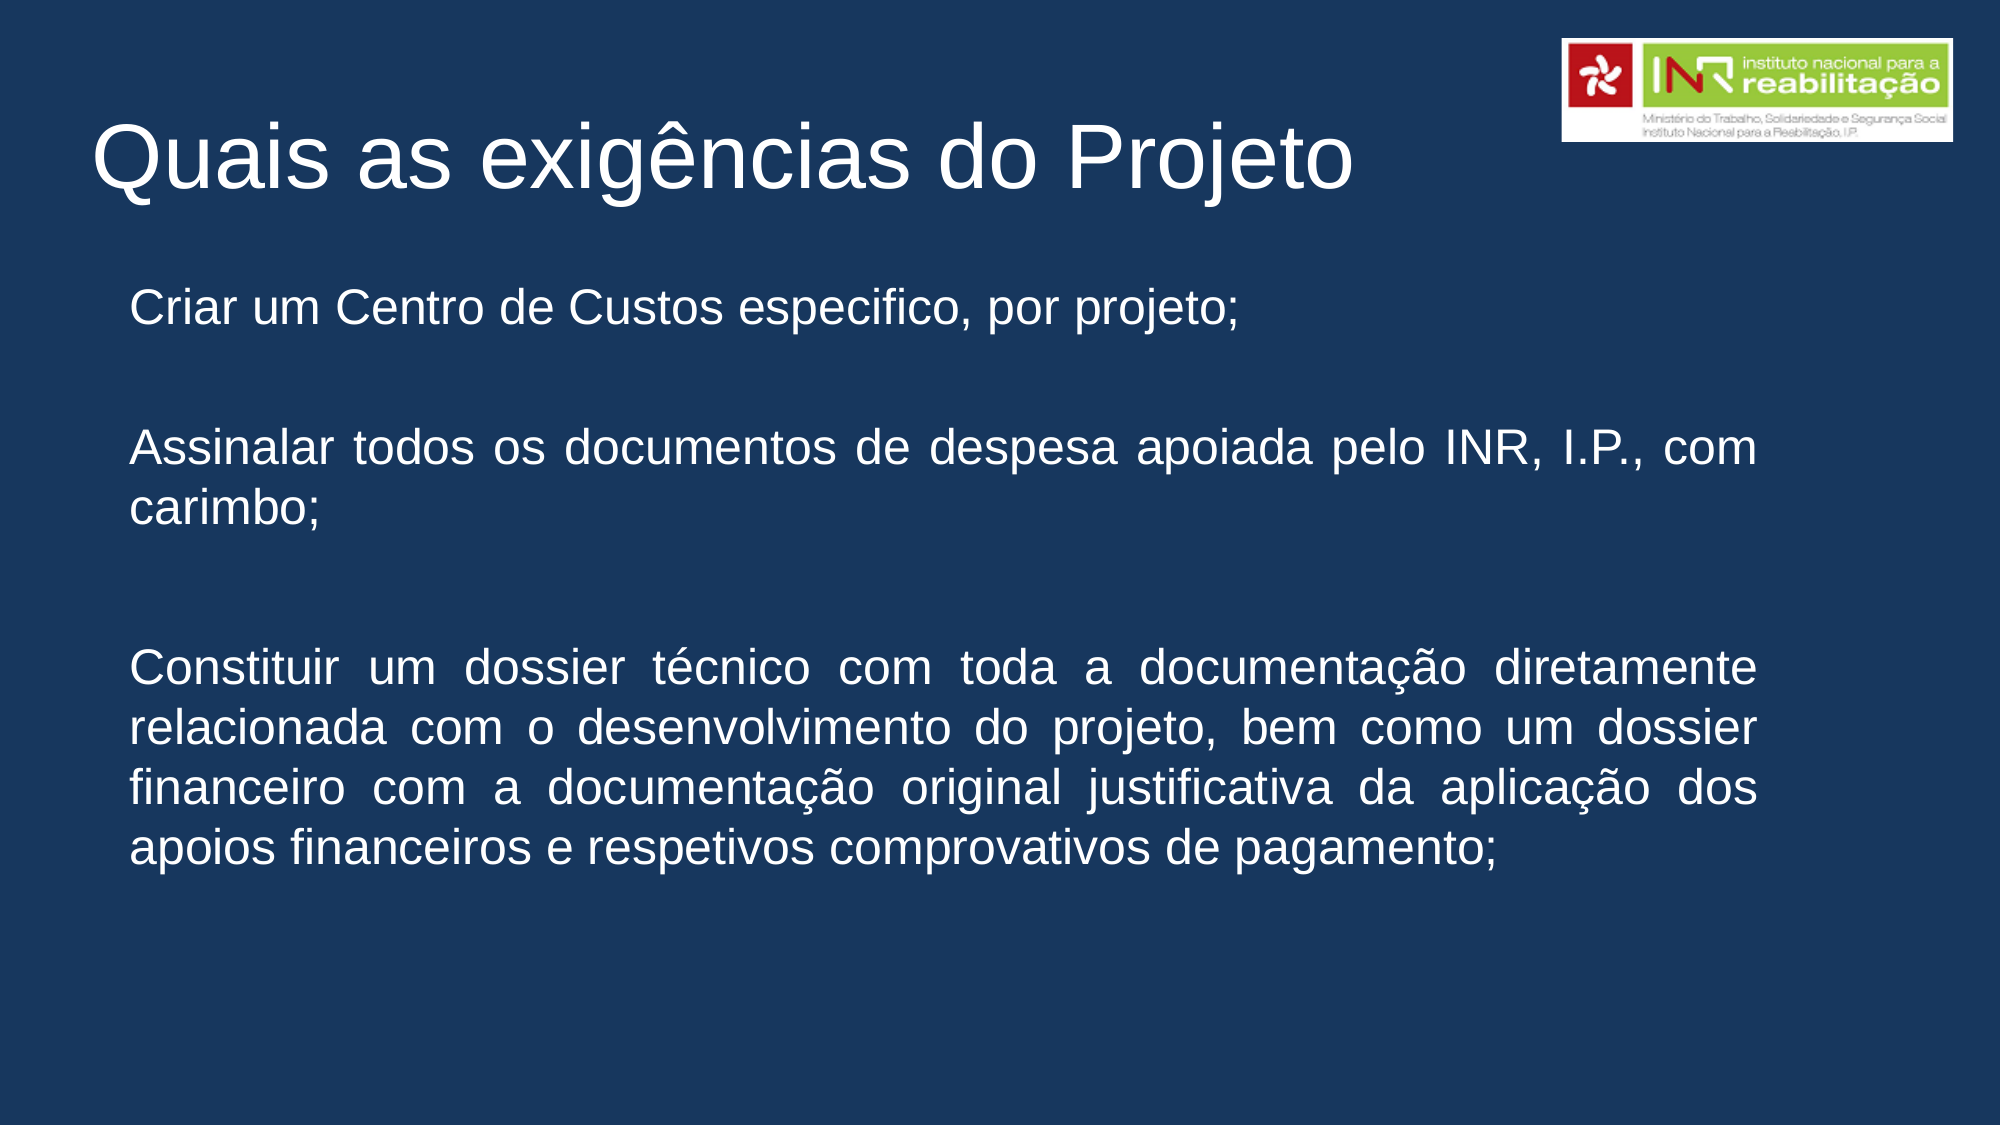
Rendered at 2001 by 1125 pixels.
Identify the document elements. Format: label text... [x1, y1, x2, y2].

list Criar um Centro de Custos especifico, por projeto; Assinalar todos os documentos de despesa apoiada pelo INR, I.P., com carimbo; Constituir um dossier técnico com toda a documentação diretamente relacionada com o desenvolvimento do projeto, bem como um dossier financeiro com a documentação original justificativa da aplicação dos apoios financeiros e respetivos comprovativos de pagamento; [114, 267, 1775, 998]
text_box Quais as exigências do Projeto [37, 89, 1412, 215]
picture [1561, 37, 1954, 142]
